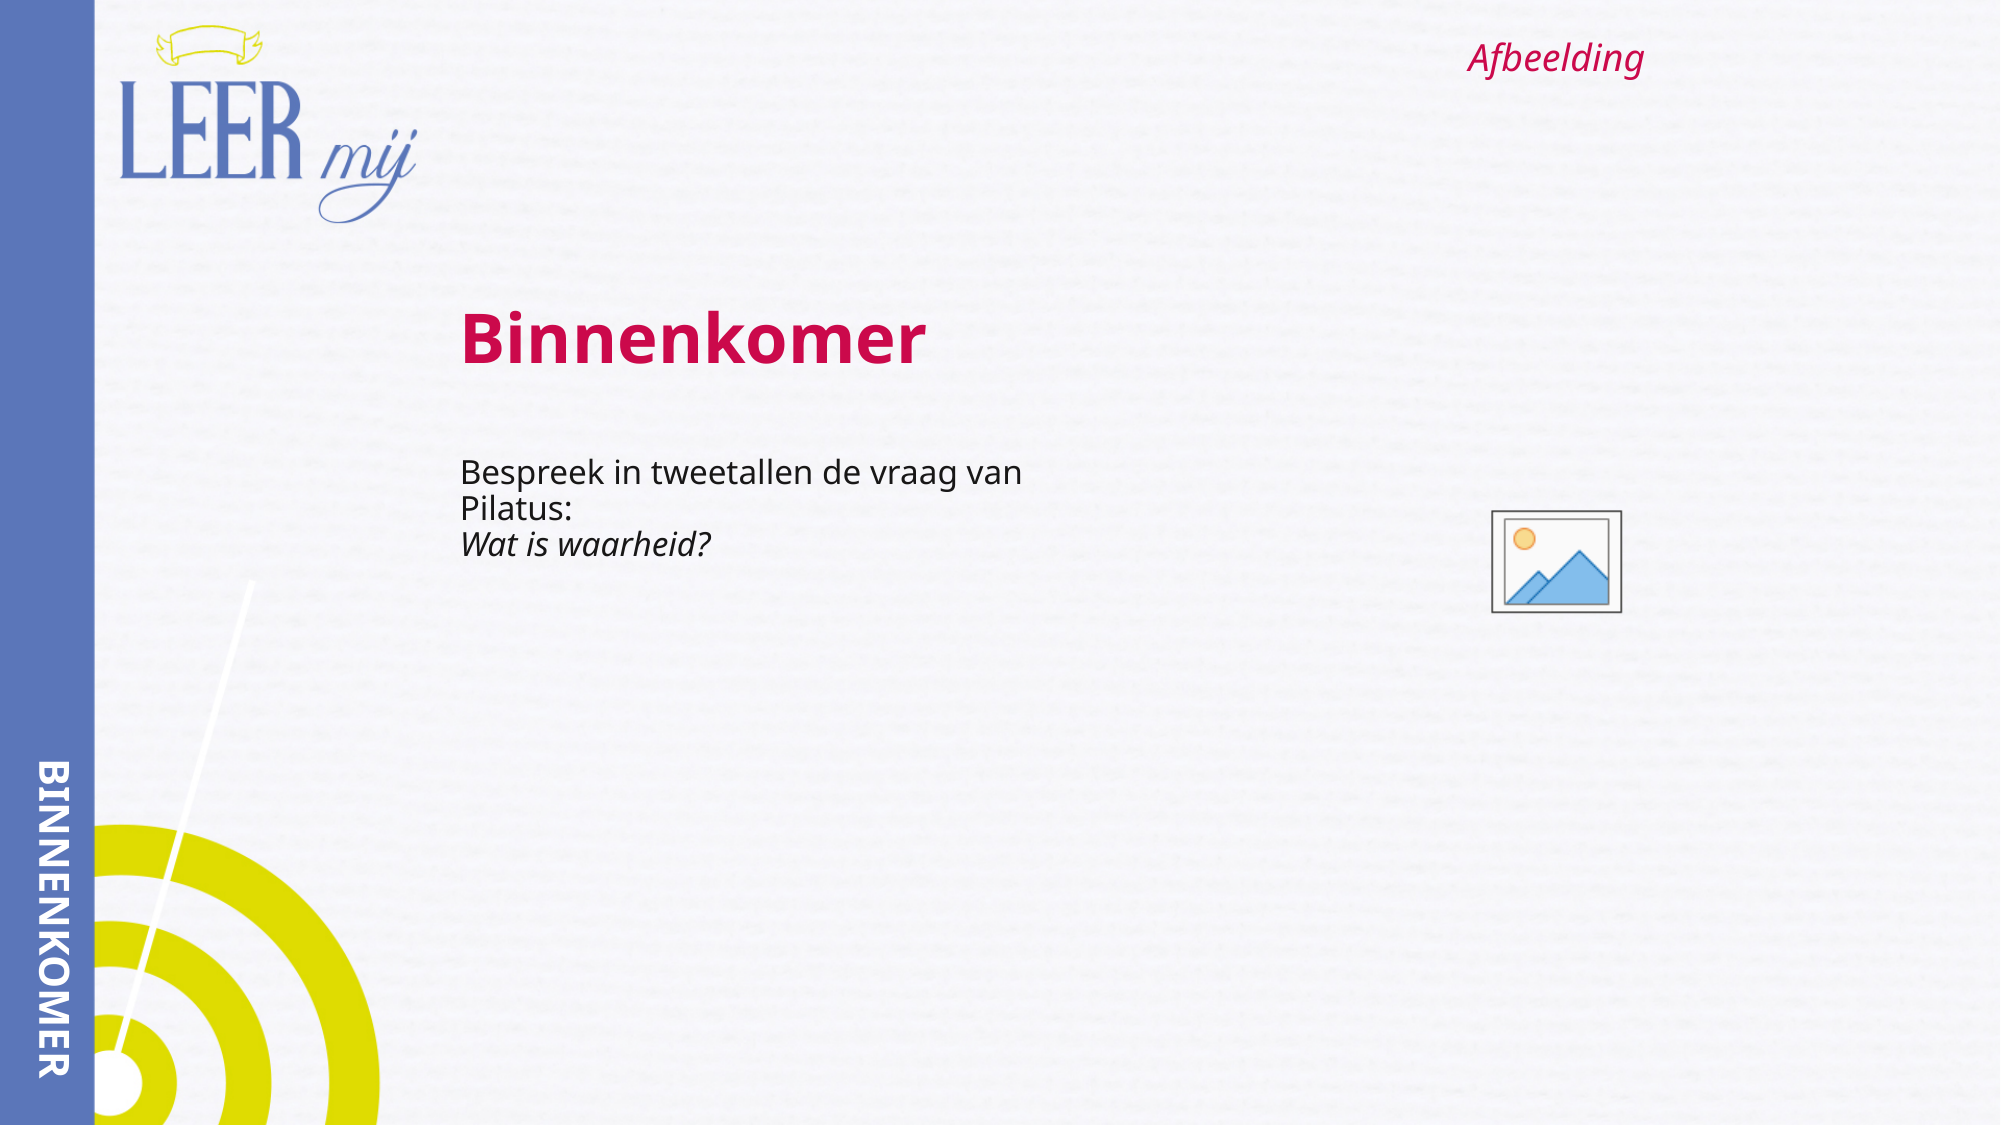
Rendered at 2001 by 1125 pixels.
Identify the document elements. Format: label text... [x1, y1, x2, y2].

picture [0, 0, 2001, 1125]
list Bespreek in tweetallen de vraag van Pilatus: Wat is waarheid? [444, 448, 1105, 968]
title Binnenkomer [444, 229, 1102, 386]
